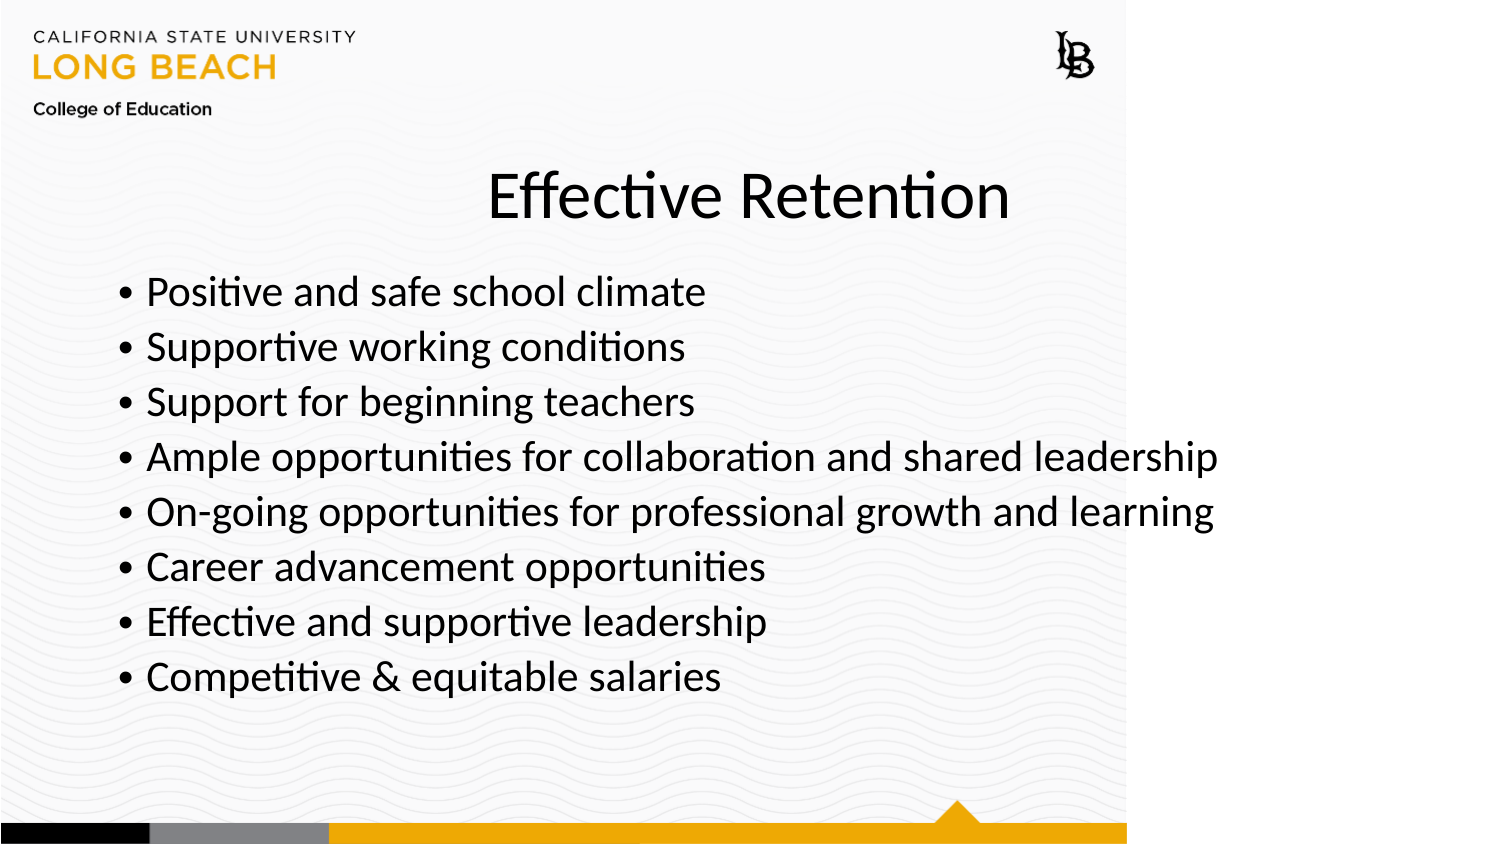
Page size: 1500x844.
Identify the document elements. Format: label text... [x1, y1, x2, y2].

picture [0, 0, 1127, 844]
title Effective Retention [103, 150, 1397, 251]
list Positive and safe school climate Supportive working conditions Support for beginning teachers Ample opportunities for collaboration and shared leadership On-going opportunities for professional growth and learning Career advancement opportunities Effective and supportive leadership Competitive & equitable salaries [103, 267, 1397, 803]
